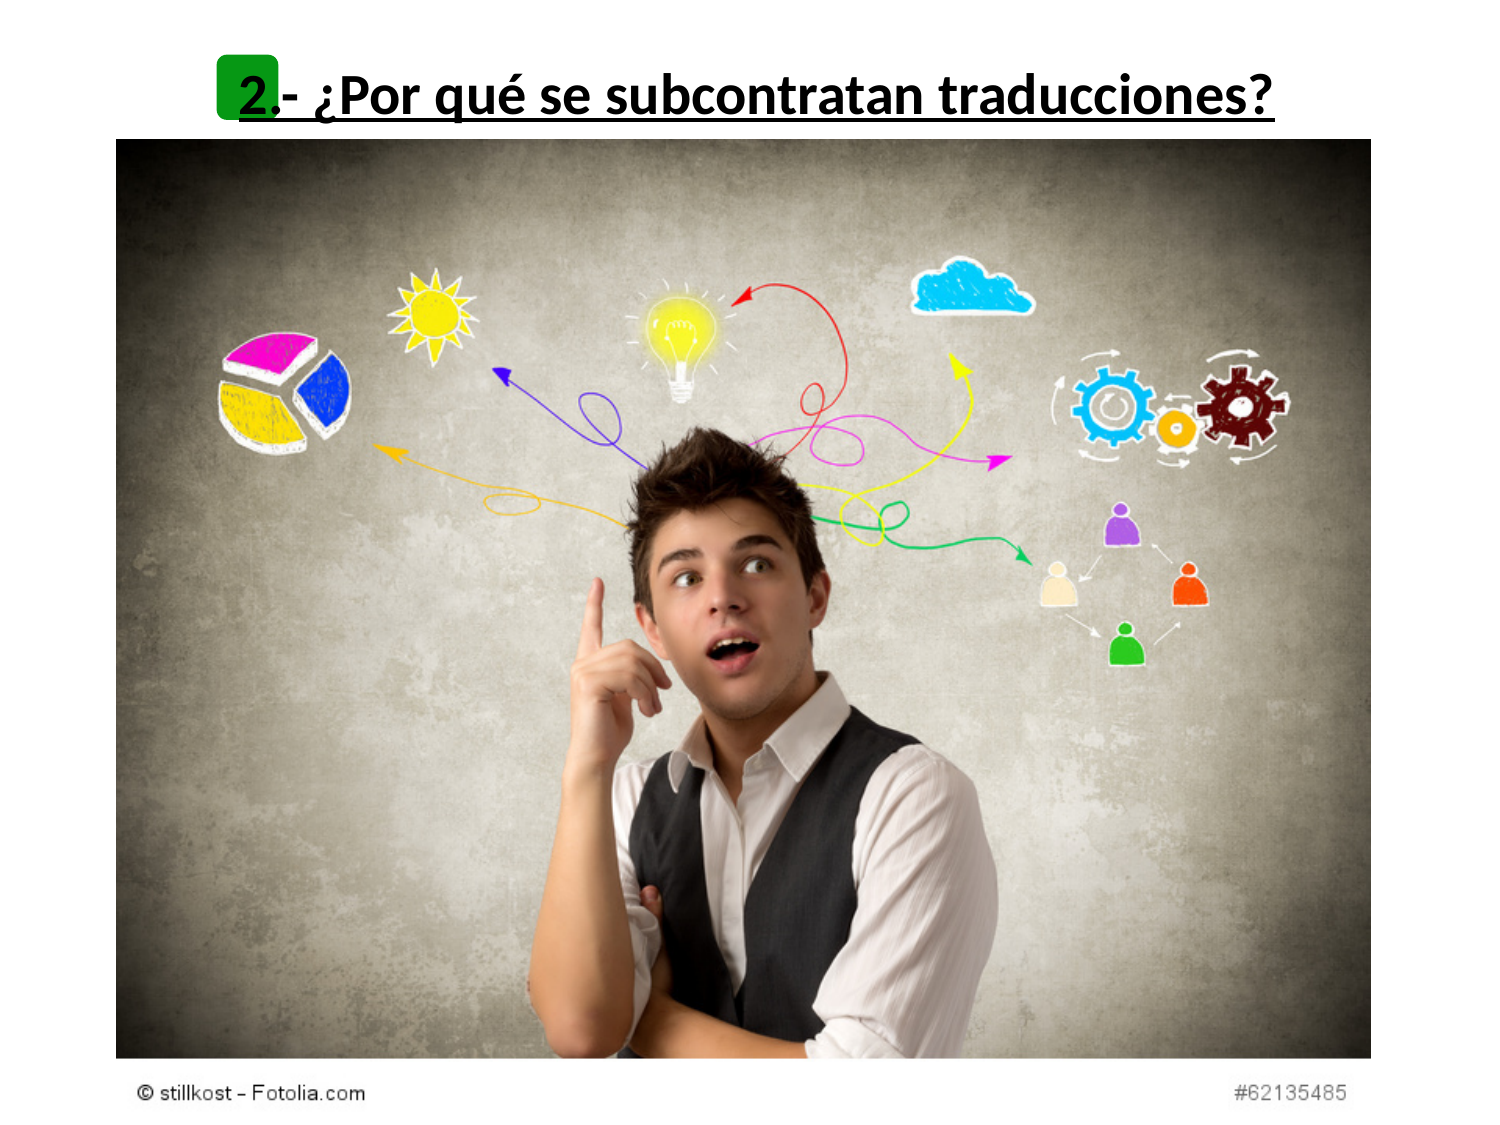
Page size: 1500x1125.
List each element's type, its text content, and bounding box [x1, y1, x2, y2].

text_box 2.- ¿Por qué se subcontratan traducciones? [224, 43, 1290, 134]
text_box [215, 53, 224, 121]
picture [116, 139, 1371, 1125]
